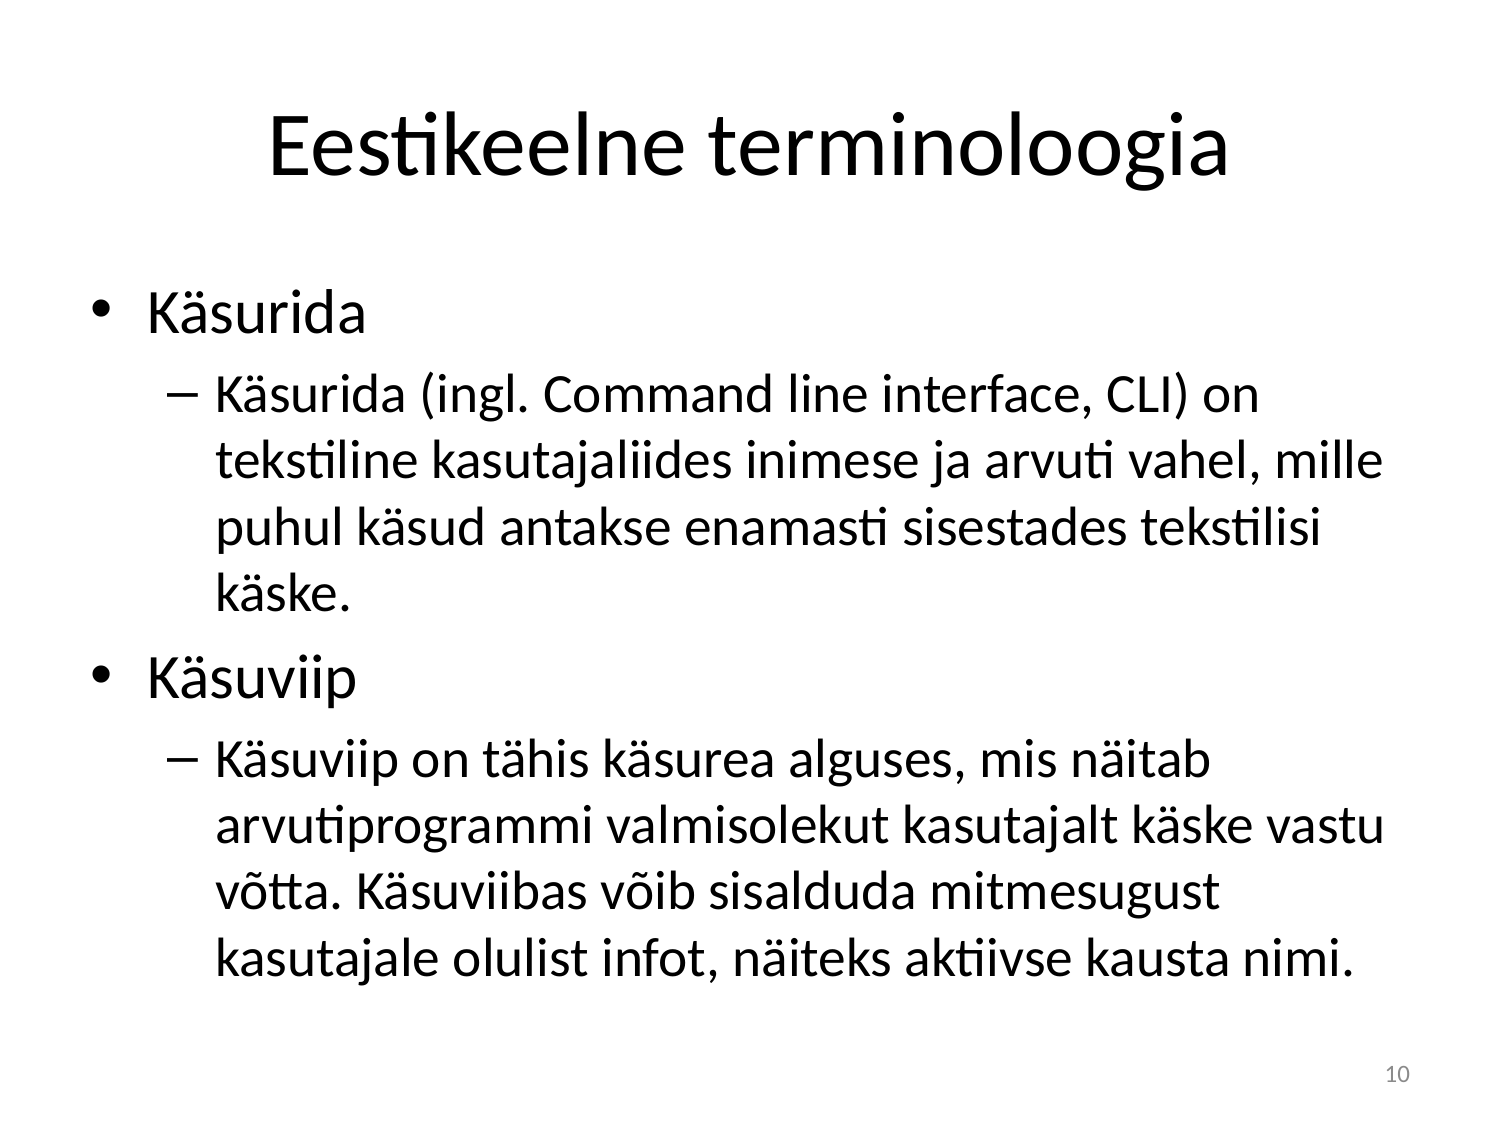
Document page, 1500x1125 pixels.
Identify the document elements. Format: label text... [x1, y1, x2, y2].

list Käsurida Käsurida (ingl. Command line interface, CLI) on tekstiline kasutajaliides inimese ja arvuti vahel, mille puhul käsud antakse enamasti sisestades tekstilisi käske. Käsuviip Käsuviip on tähis käsurea alguses, mis näitab arvutiprogrammi valmisolekut kasutajalt käske vastu võtta. Käsuviibas võib sisalduda mitmesugust kasutajale olulist infot, näiteks aktiivse kausta nimi. [75, 262, 1425, 1005]
title Eestikeelne terminoloogia [75, 45, 1425, 233]
slide_number 10 [1074, 1042, 1425, 1103]
